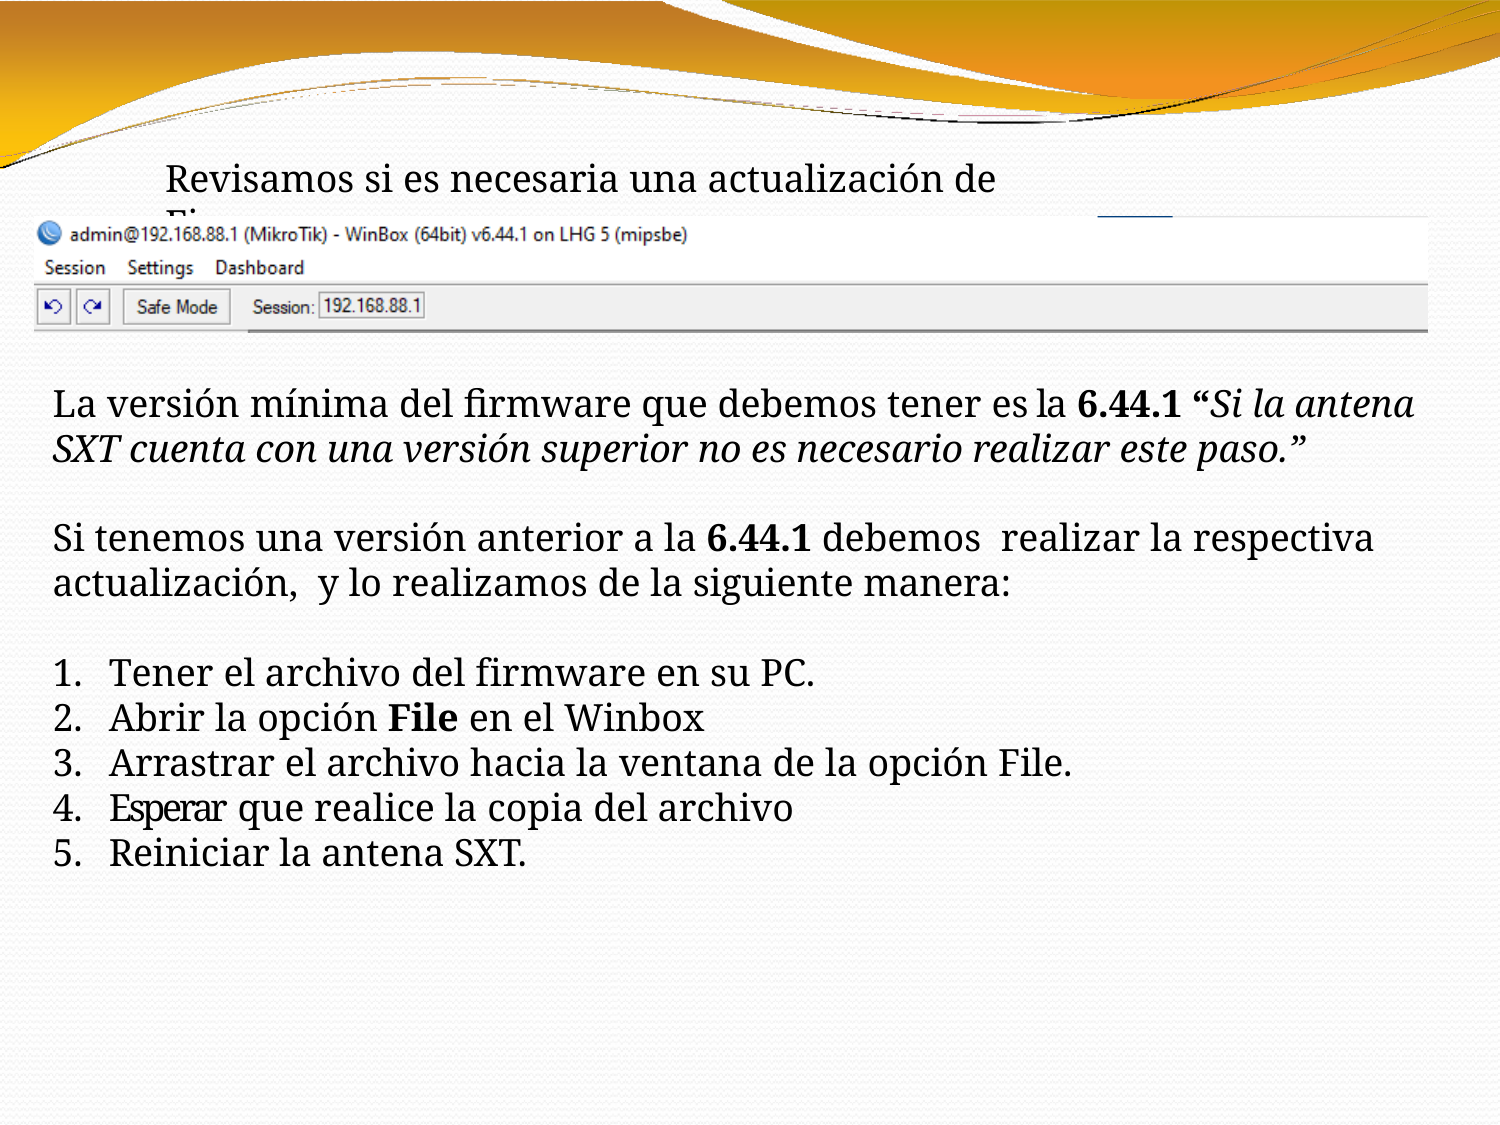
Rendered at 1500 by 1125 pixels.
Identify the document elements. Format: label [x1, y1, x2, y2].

picture [34, 216, 1428, 333]
text_box [0, 0, 1500, 1125]
